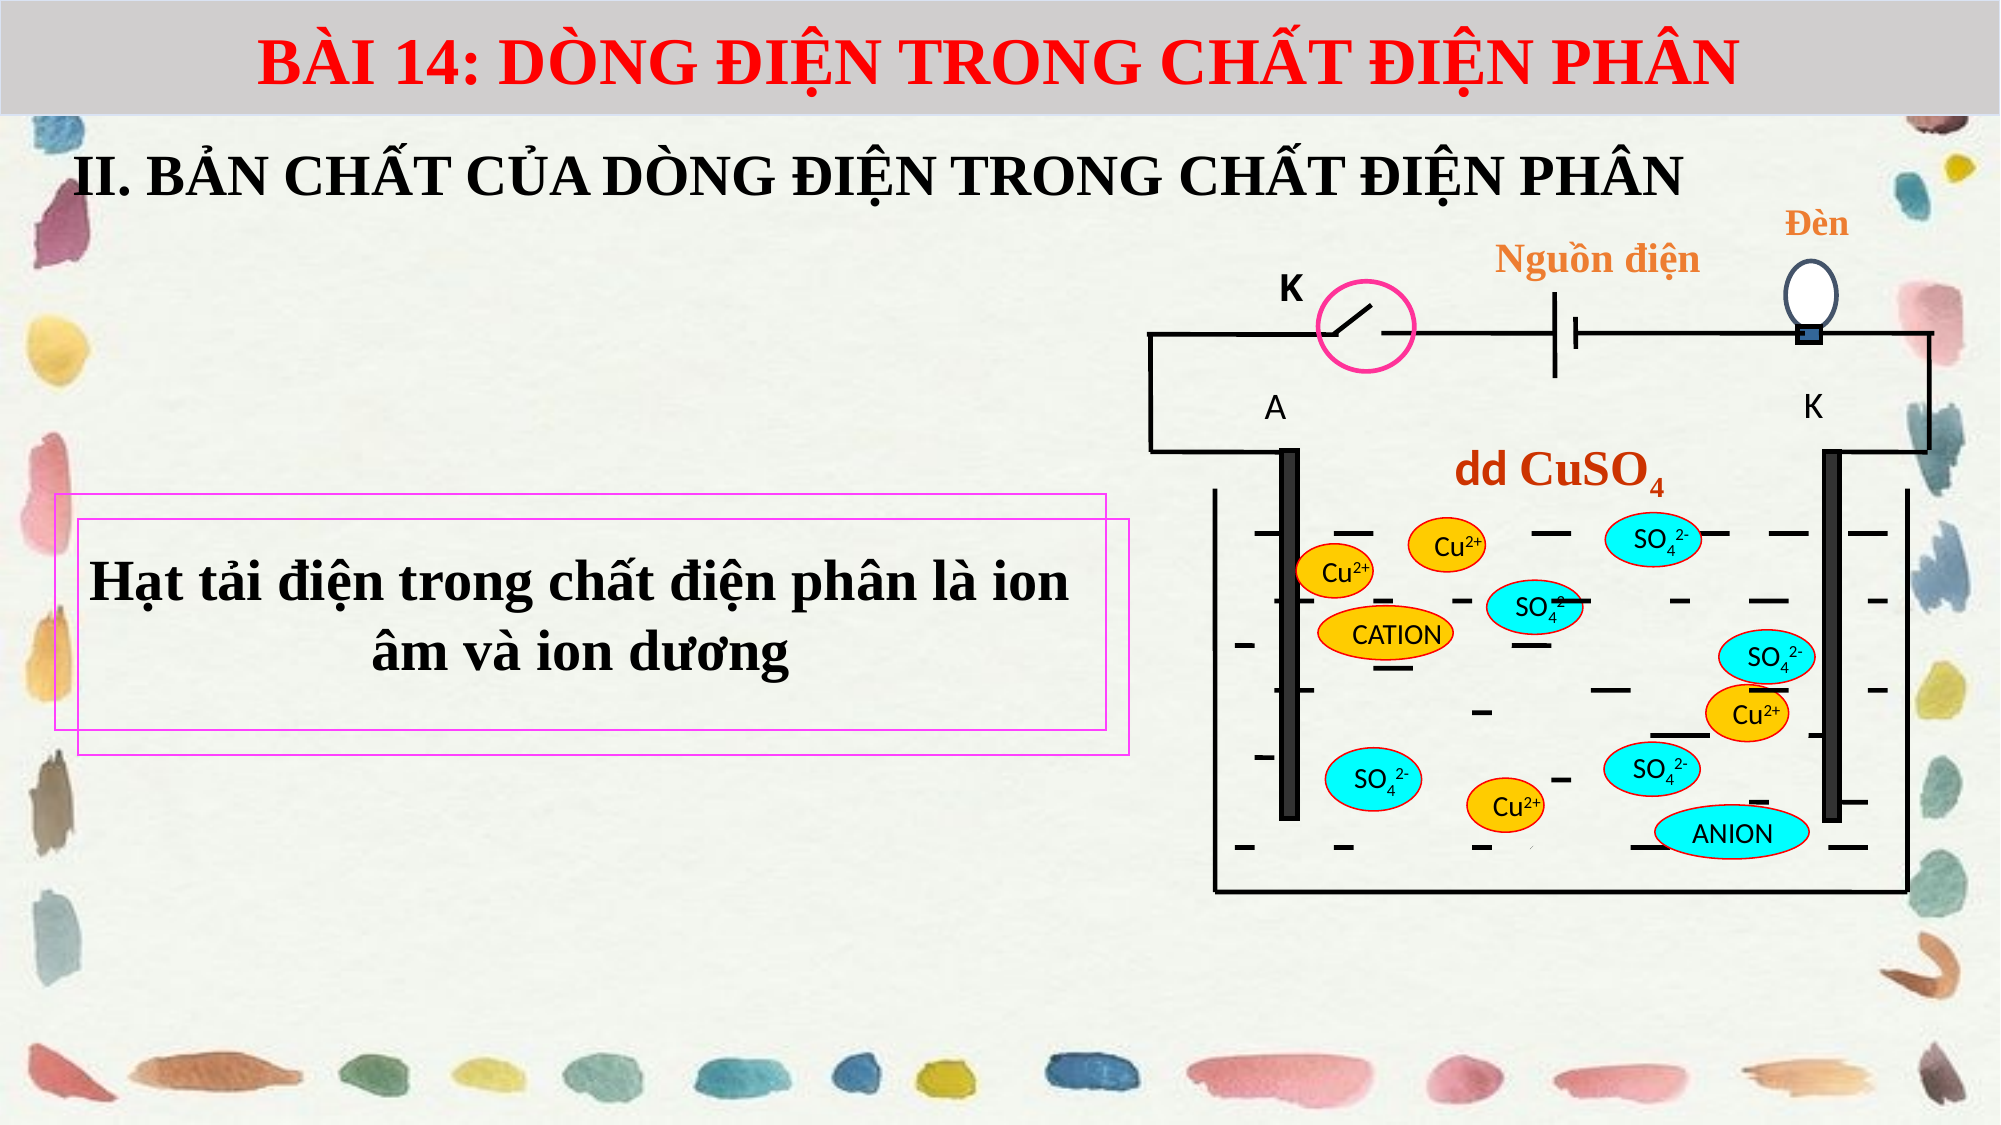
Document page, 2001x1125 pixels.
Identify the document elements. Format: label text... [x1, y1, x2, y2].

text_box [1146, 190, 1960, 893]
text_box Hạt tải điện trong chất điện phân là ion âm và ion dương [54, 493, 1107, 731]
picture [0, 0, 2001, 1125]
text_box II. BẢN CHẤT CỦA DÒNG ĐIỆN TRONG CHẤT ĐIỆN PHÂN [57, 129, 1760, 215]
text_box [77, 518, 1130, 756]
text_box BÀI 14: DÒNG ĐIỆN TRONG CHẤT ĐIỆN PHÂN [0, 0, 2000, 116]
